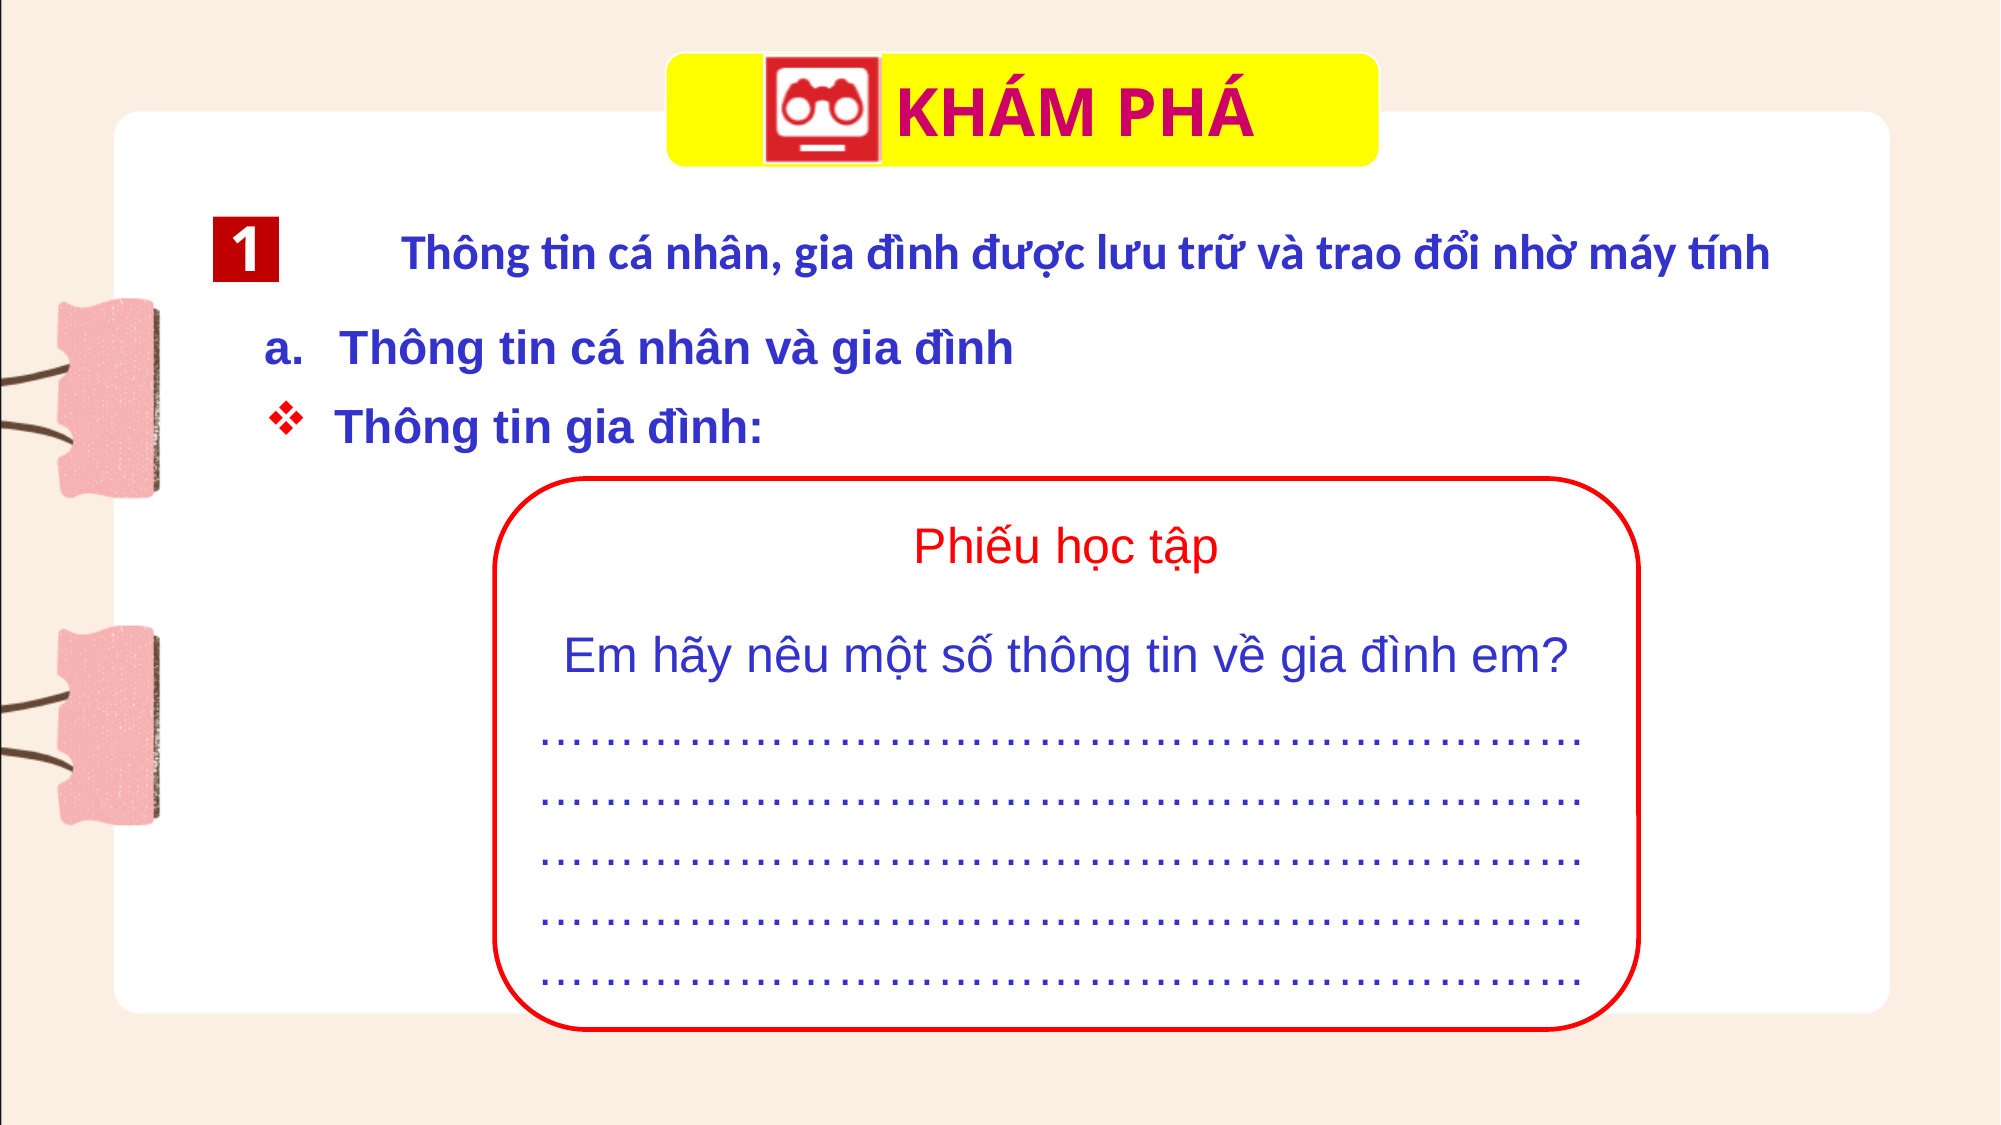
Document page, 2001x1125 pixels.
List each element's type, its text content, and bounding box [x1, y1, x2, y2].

picture [0, 0, 2001, 1125]
text_box Phiếu học tập Em hãy nêu một số thông tin về gia đình em? ……………………………………………………………………………………………………………………………………………………………………………………………………………………………………………………………………………………… [493, 477, 1640, 1031]
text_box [212, 201, 1894, 293]
text_box Thông tin cá nhân và gia đình Thông tin gia đình: [250, 309, 1031, 460]
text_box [665, 52, 1380, 168]
